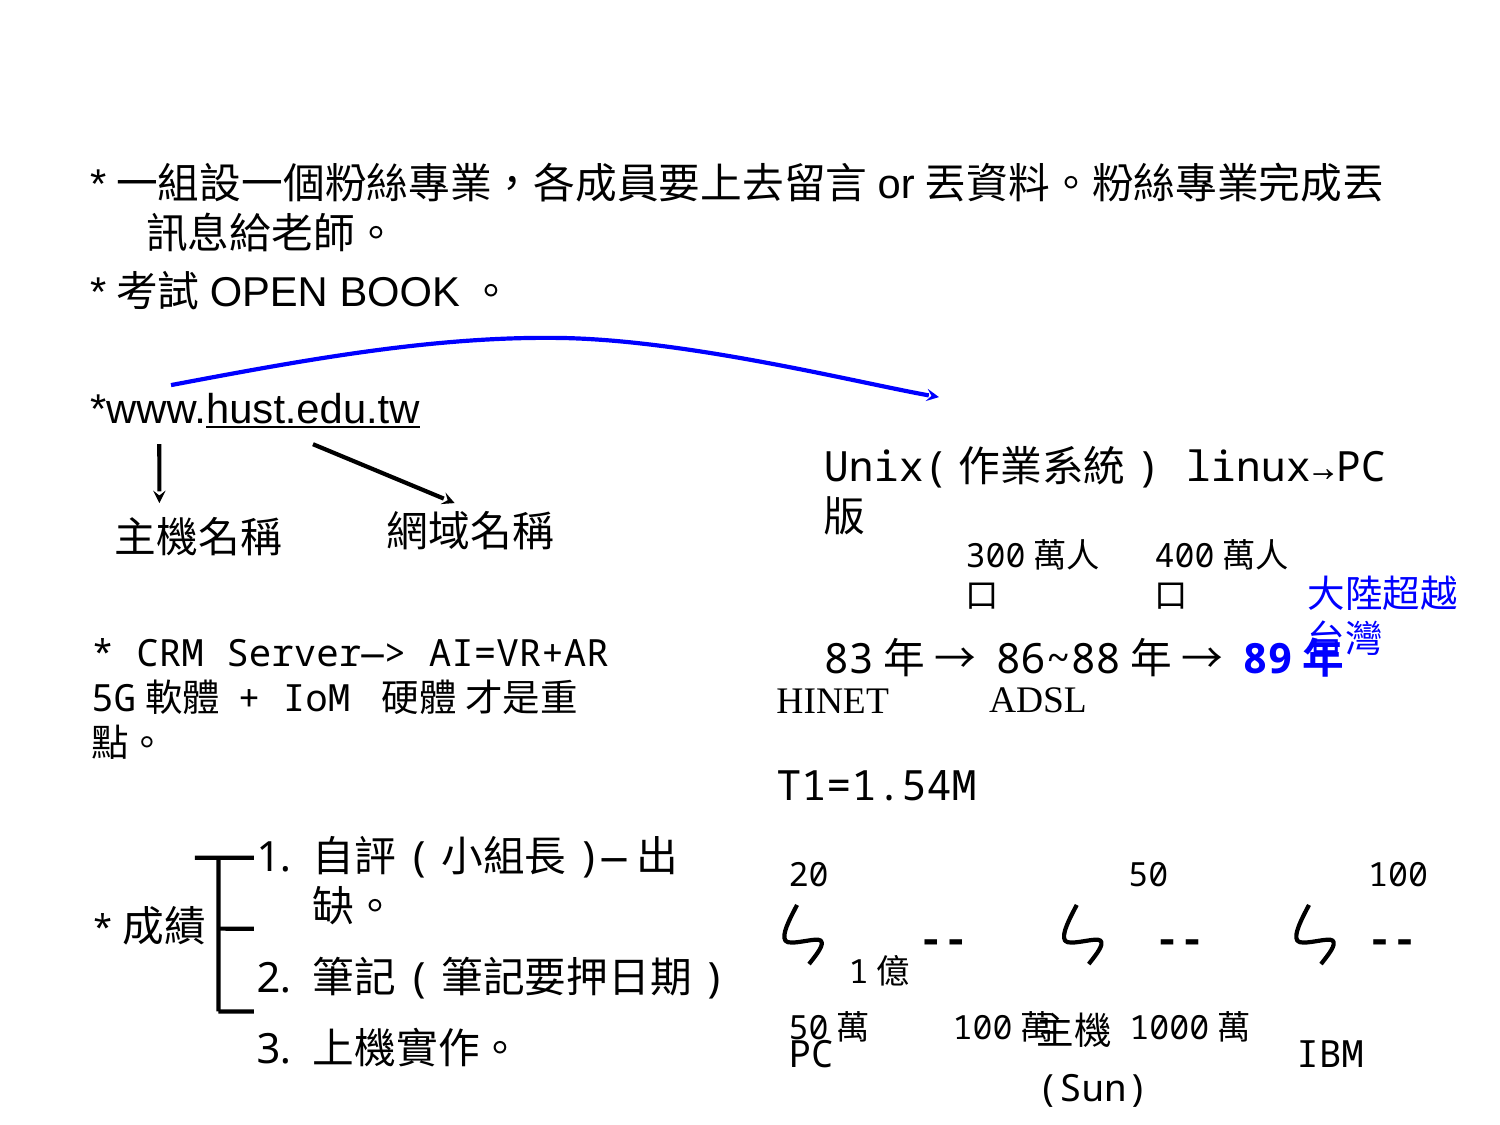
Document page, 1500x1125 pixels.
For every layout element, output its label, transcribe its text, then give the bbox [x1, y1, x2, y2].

text_box -- [903, 904, 1034, 970]
text_box 主機 (Sun) [1021, 1054, 1176, 1117]
text_box -- [1139, 904, 1270, 970]
text_box [1296, 904, 1334, 965]
text_box 大陸超越台灣 [1293, 562, 1483, 668]
text_box T1=1.54M [761, 751, 1329, 817]
text_box -- [1352, 904, 1483, 970]
text_box 300萬人口 [950, 527, 1139, 622]
text_box 主機名稱 [100, 503, 301, 568]
text_box 400萬人口 [1139, 527, 1329, 622]
list *一組設一個粉絲專業，各成員要上去留言or丟資料。粉絲專業完成丟訊息給老師。 *考試OPEN BOOK。 *www.hust.edu.tw [74, 148, 1426, 1006]
text_box [153, 490, 166, 503]
text_box ADSL [974, 667, 1140, 728]
text_box HINET [761, 668, 927, 729]
text_box 網域名稱 [372, 497, 573, 562]
text_box [784, 904, 822, 965]
text_box 自評(小組長)—出缺。 筆記(筆記要押日期) 上機實作。 [241, 822, 750, 1079]
text_box 20 50 100 1億 50萬 100萬 1000萬 [773, 846, 1500, 1054]
text_box [1064, 904, 1102, 965]
text_box Unix(作業系統) linux→PC版 83年 → 86~88年 → 89年 [809, 432, 1412, 689]
text_box IBM [1281, 1023, 1436, 1083]
text_box [171, 337, 939, 402]
text_box * CRM Server—> AI=VR+AR 5G軟體 + IoM 硬體 才是重點。 *成績 [76, 621, 656, 958]
text_box PC [773, 1023, 927, 1083]
